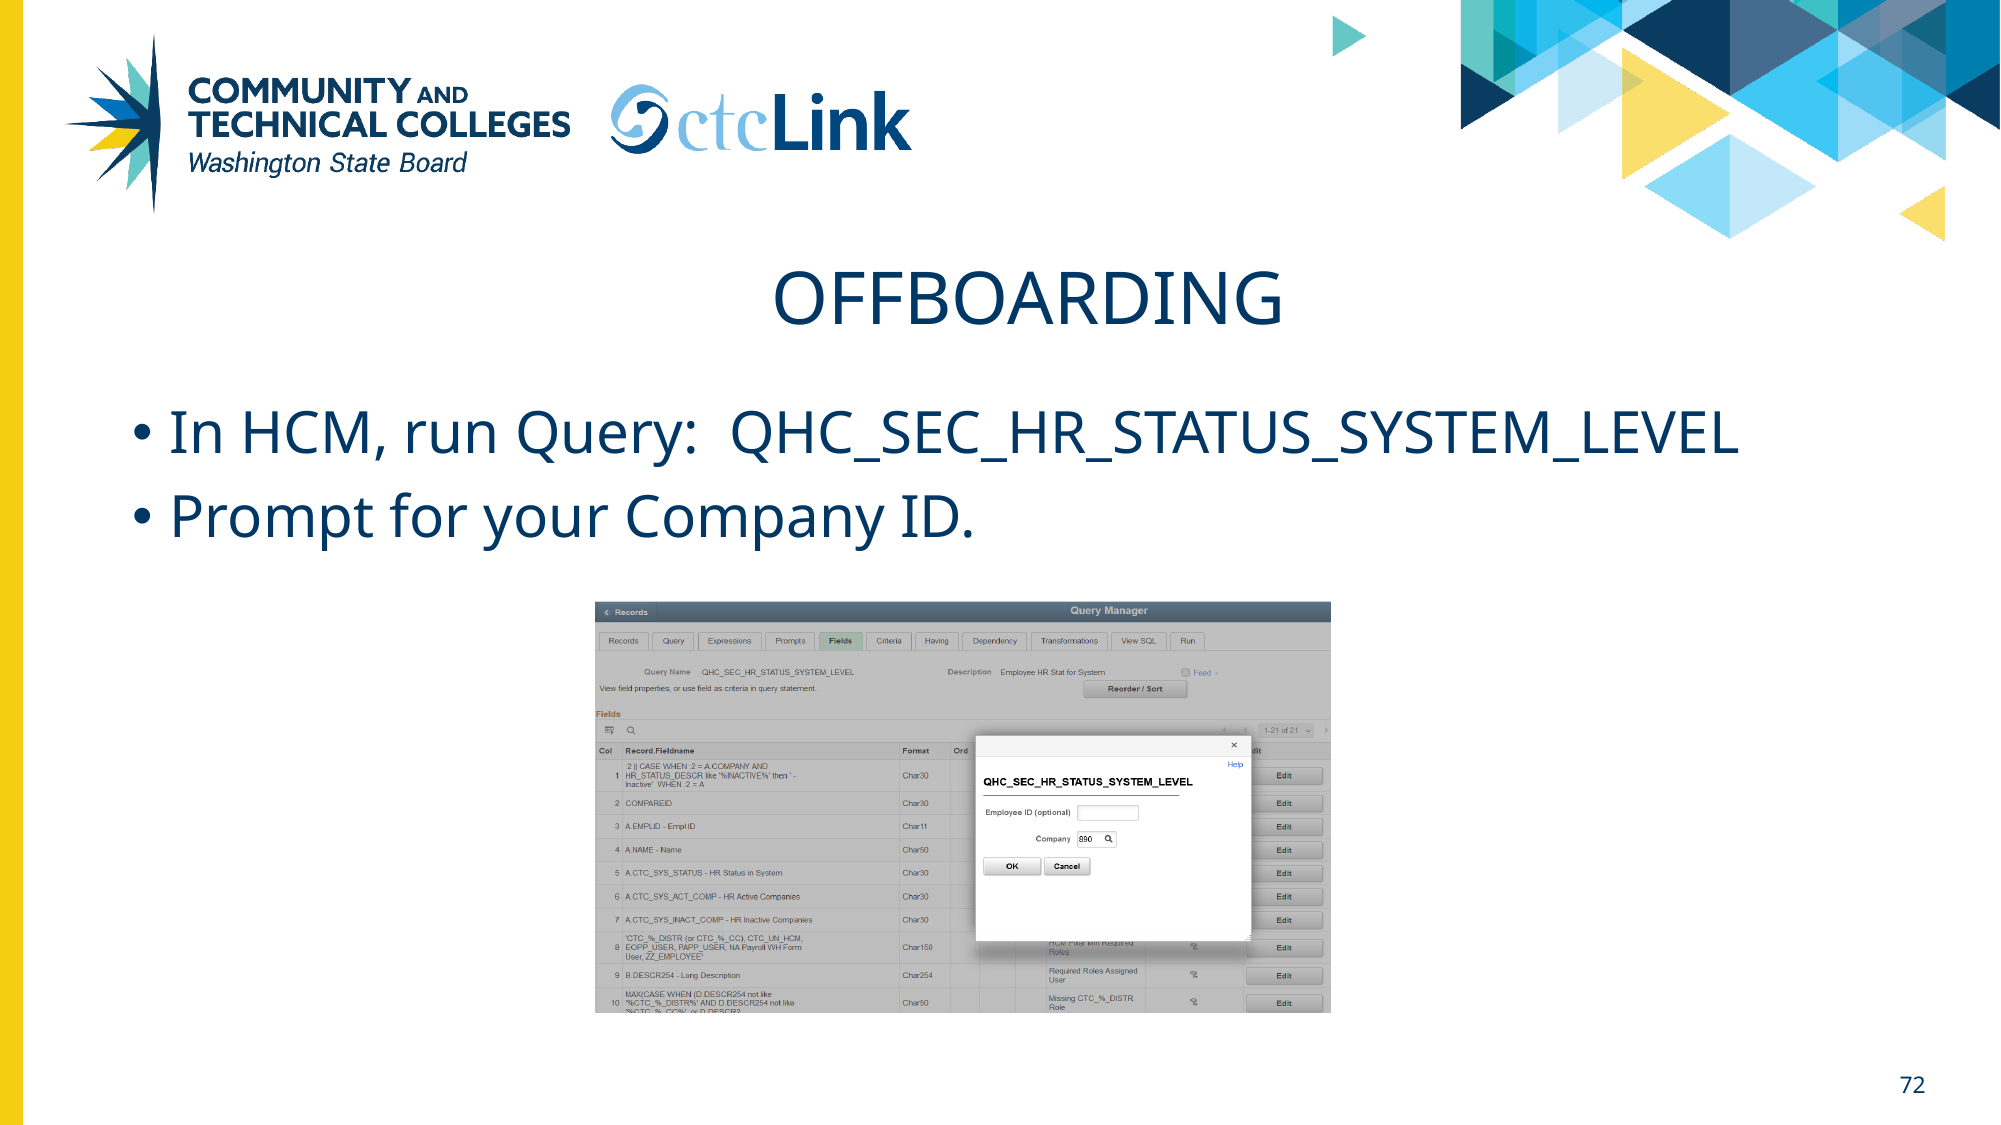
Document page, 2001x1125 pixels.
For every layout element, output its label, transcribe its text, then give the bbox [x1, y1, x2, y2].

picture [611, 84, 912, 154]
picture [595, 601, 1331, 1013]
title Offboarding [117, 254, 1941, 385]
slide_number 72 [1838, 1063, 1941, 1103]
list In HCM, run Query: QHC_SEC_HR_STATUS_SYSTEM_LEVEL Prompt for your Company ID. [117, 396, 1941, 1013]
picture [64, 33, 570, 214]
picture [1332, 0, 2000, 241]
